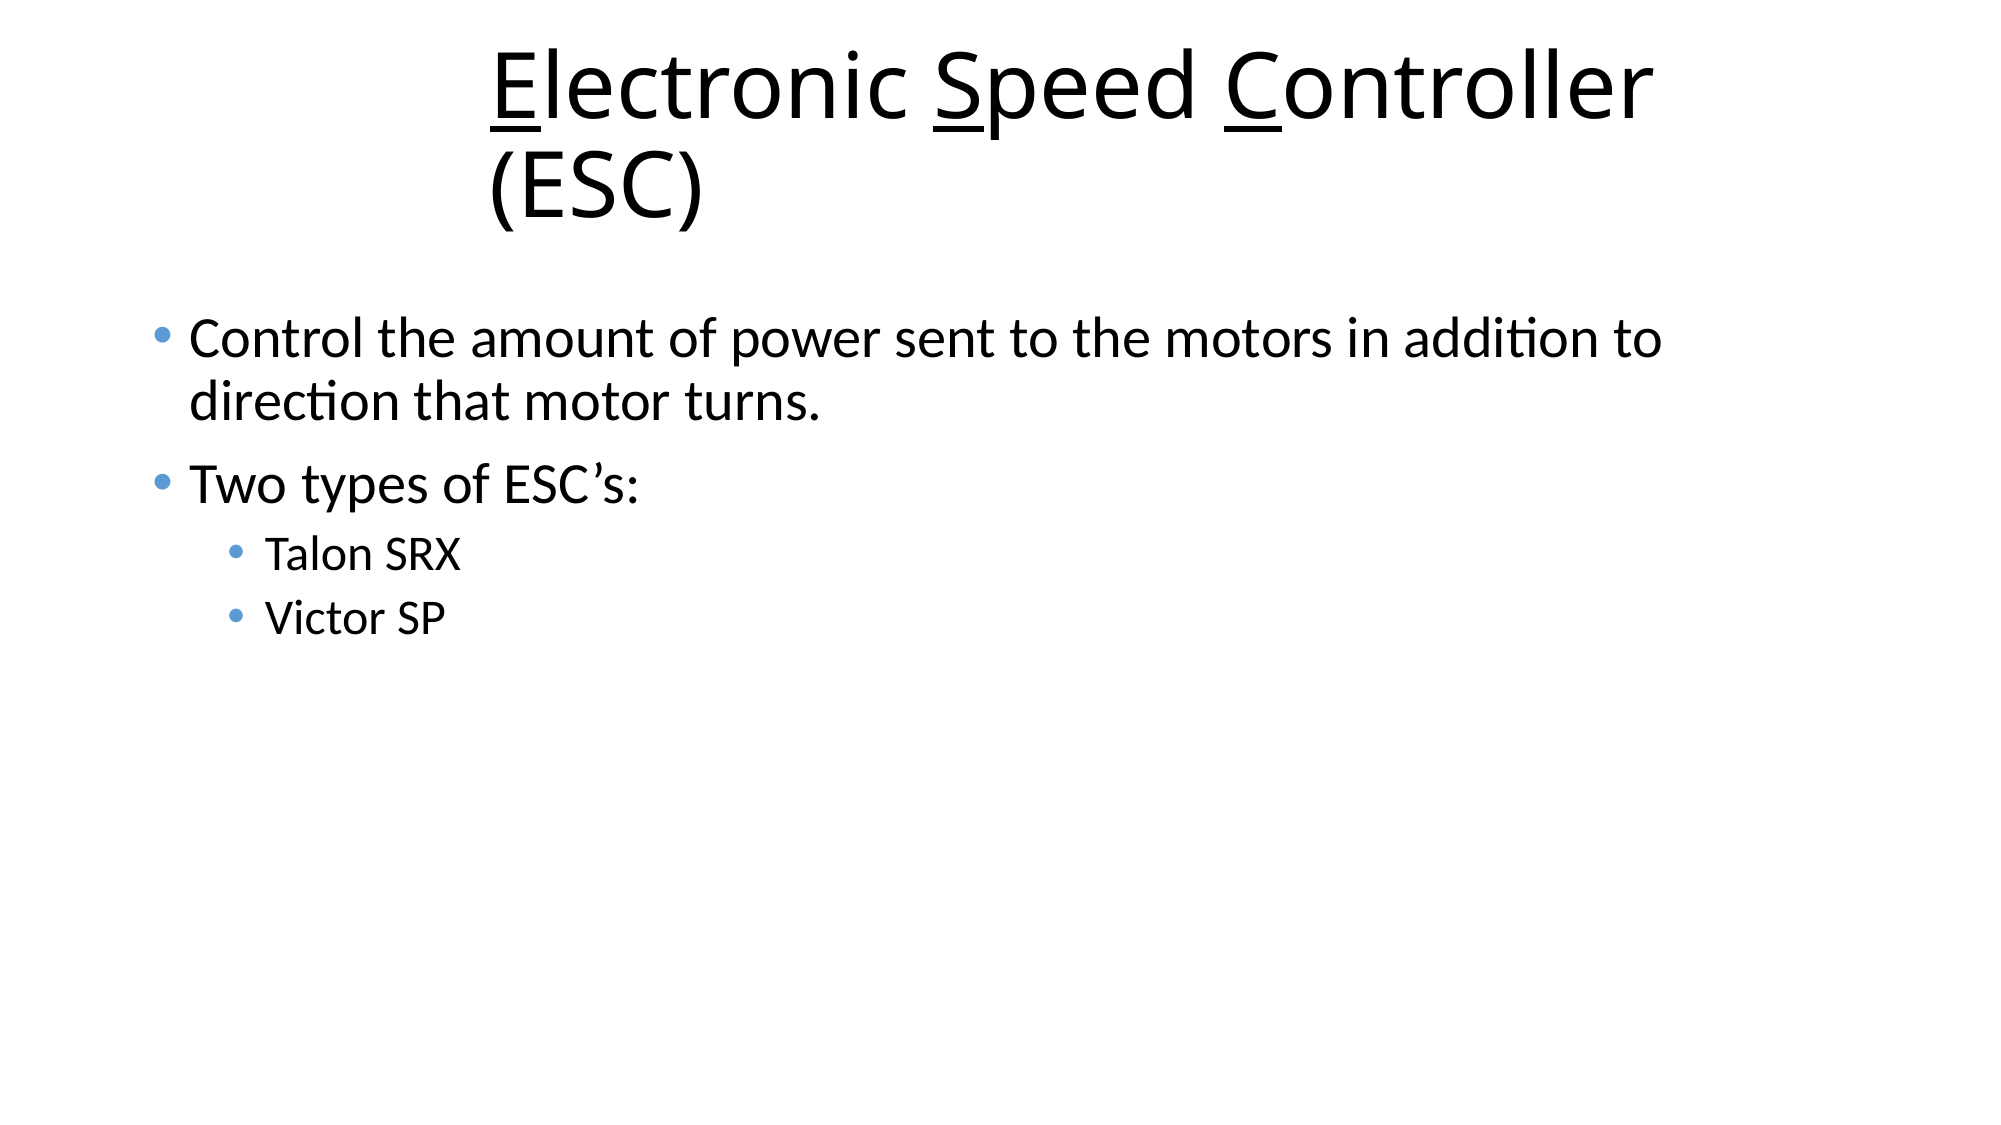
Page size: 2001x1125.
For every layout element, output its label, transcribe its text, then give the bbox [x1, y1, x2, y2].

title Electronic Speed Controller (ESC) [474, 45, 1750, 233]
list Control the amount of power sent to the motors in addition to direction that motor turns. Two types of ESC’s: Talon SRX Victor SP [137, 299, 1863, 1014]
